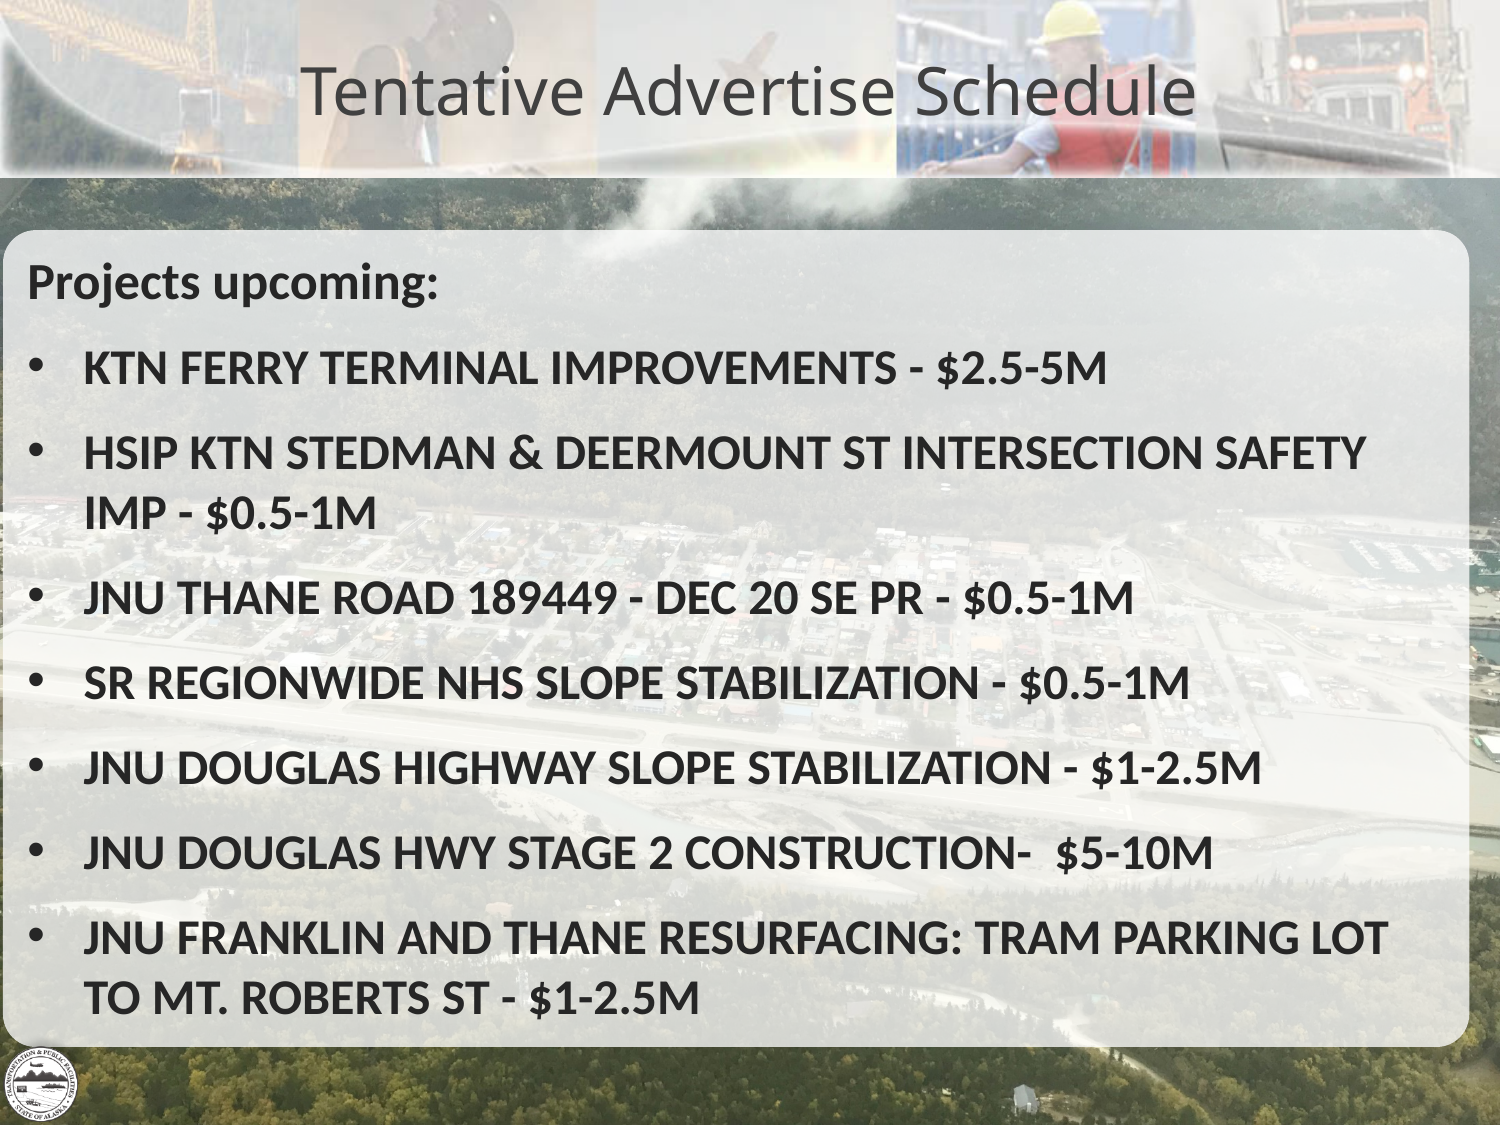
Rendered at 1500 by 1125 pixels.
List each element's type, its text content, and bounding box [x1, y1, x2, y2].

title Tentative Advertise Schedule [0, 0, 1500, 177]
picture [0, 177, 1500, 1125]
